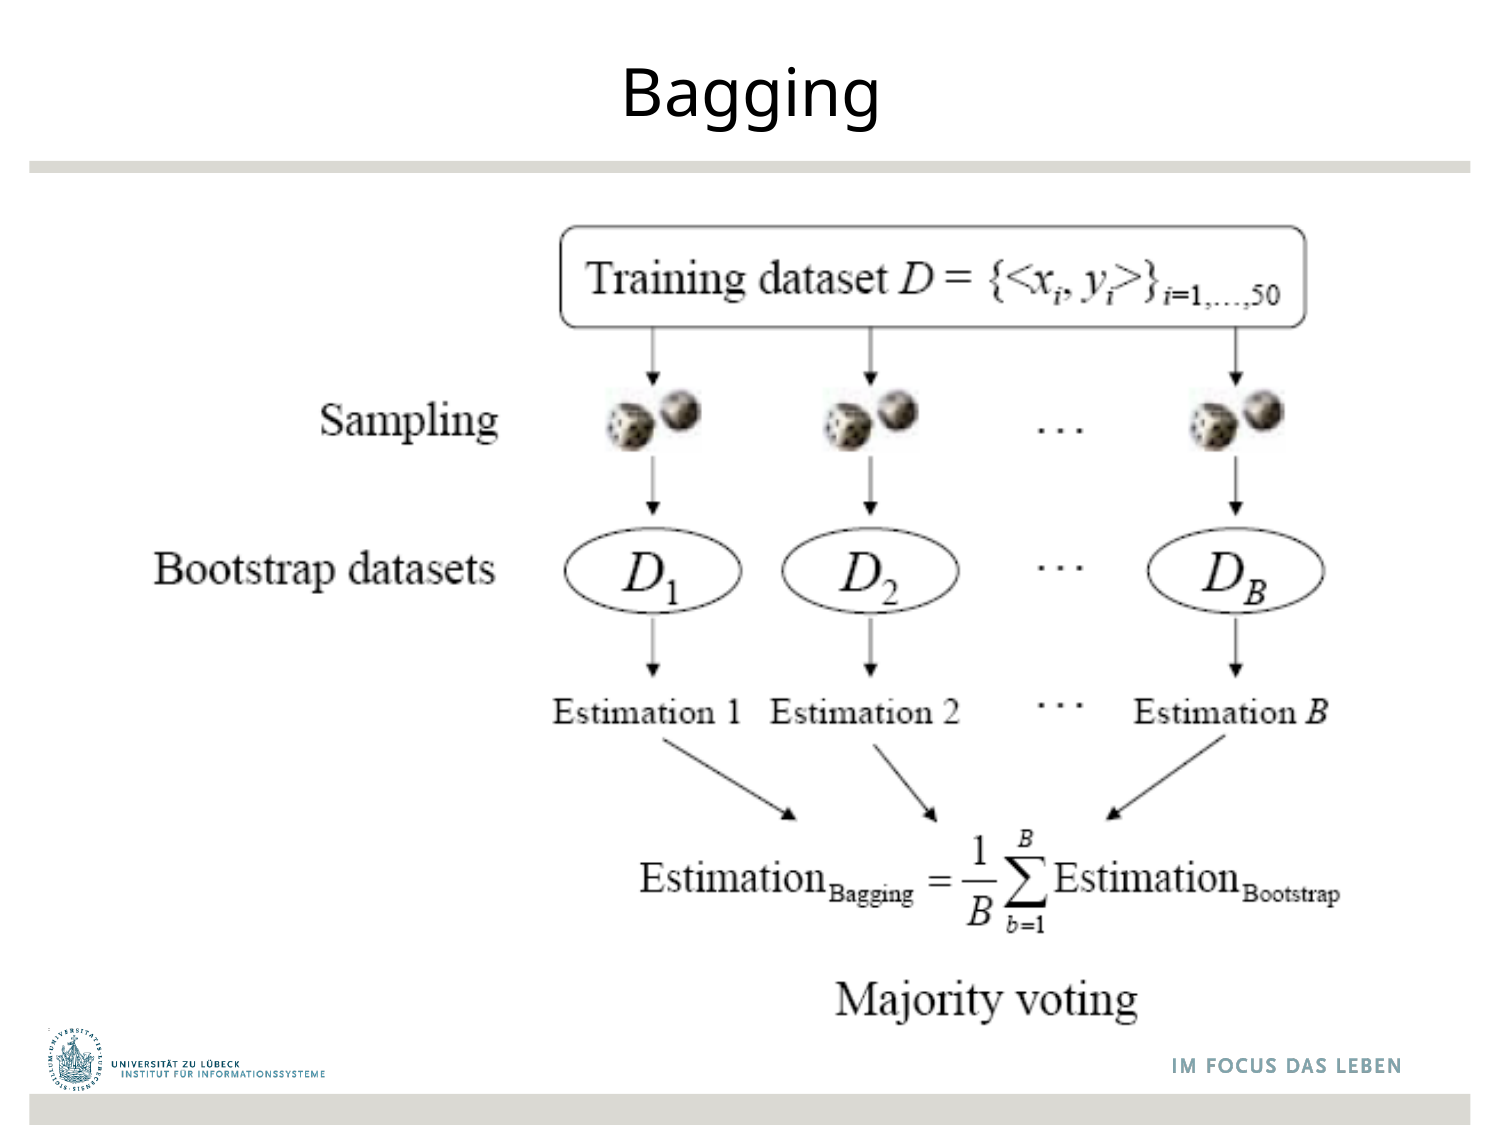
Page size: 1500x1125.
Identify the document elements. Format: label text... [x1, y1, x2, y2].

picture [137, 212, 1363, 898]
title Bagging [76, 42, 1427, 126]
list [637, 824, 1351, 1037]
picture [1173, 1058, 1400, 1073]
